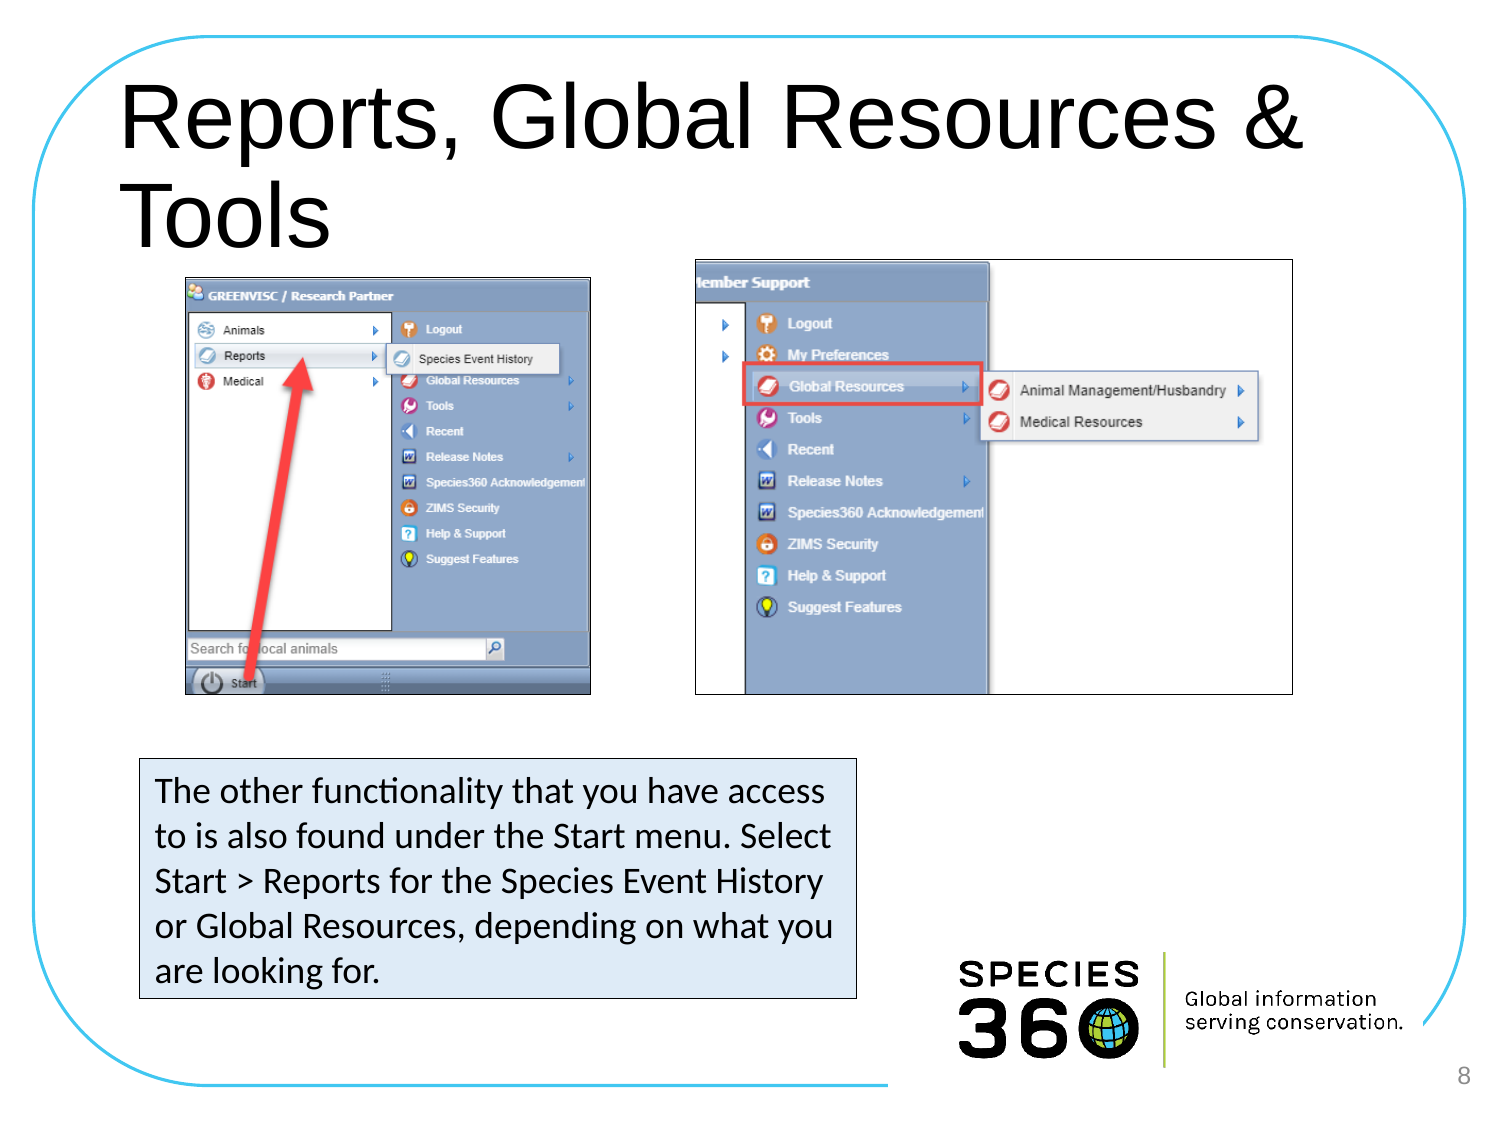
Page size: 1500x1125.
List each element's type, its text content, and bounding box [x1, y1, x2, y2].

title Reports, Global Resources & Tools [1363, 59, 1397, 278]
list [12, 0, 1363, 278]
picture [185, 277, 591, 695]
picture [954, 944, 1407, 1075]
text_box The other functionality that you have access to is also found under the Start menu. Select Start > Reports for the Species Event History or Global Resources, depending on what you are looking for. [139, 758, 857, 999]
slide_number 8 [1148, 1044, 1487, 1105]
picture [695, 259, 1293, 695]
